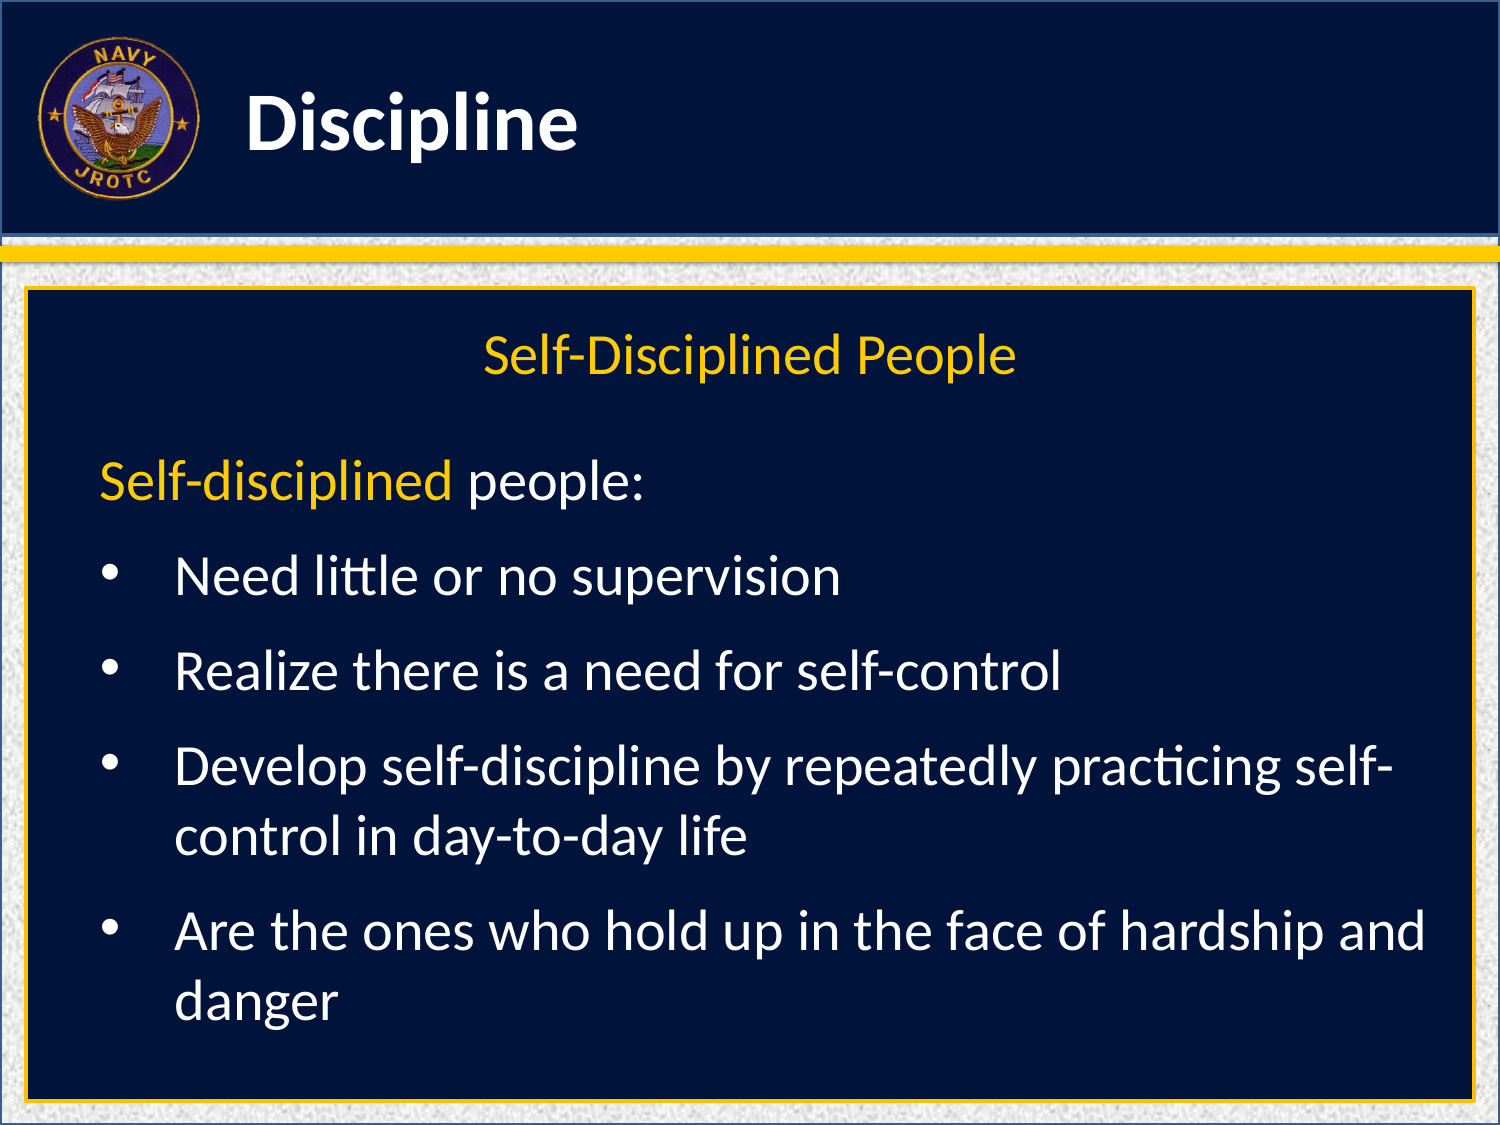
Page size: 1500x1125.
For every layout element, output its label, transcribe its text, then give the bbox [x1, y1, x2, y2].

picture [2, 237, 1498, 246]
picture [37, 34, 200, 201]
list Discipline [243, 64, 1449, 170]
picture [2, 262, 1498, 1123]
text_box Self-disciplined people: Need little or no supervision Realize there is a need for self-control Develop self-discipline by repeatedly practicing self-control in day-to-day life Are the ones who hold up in the face of hardship and danger [85, 434, 1479, 1040]
text_box Self-Disciplined People [52, 309, 1449, 394]
